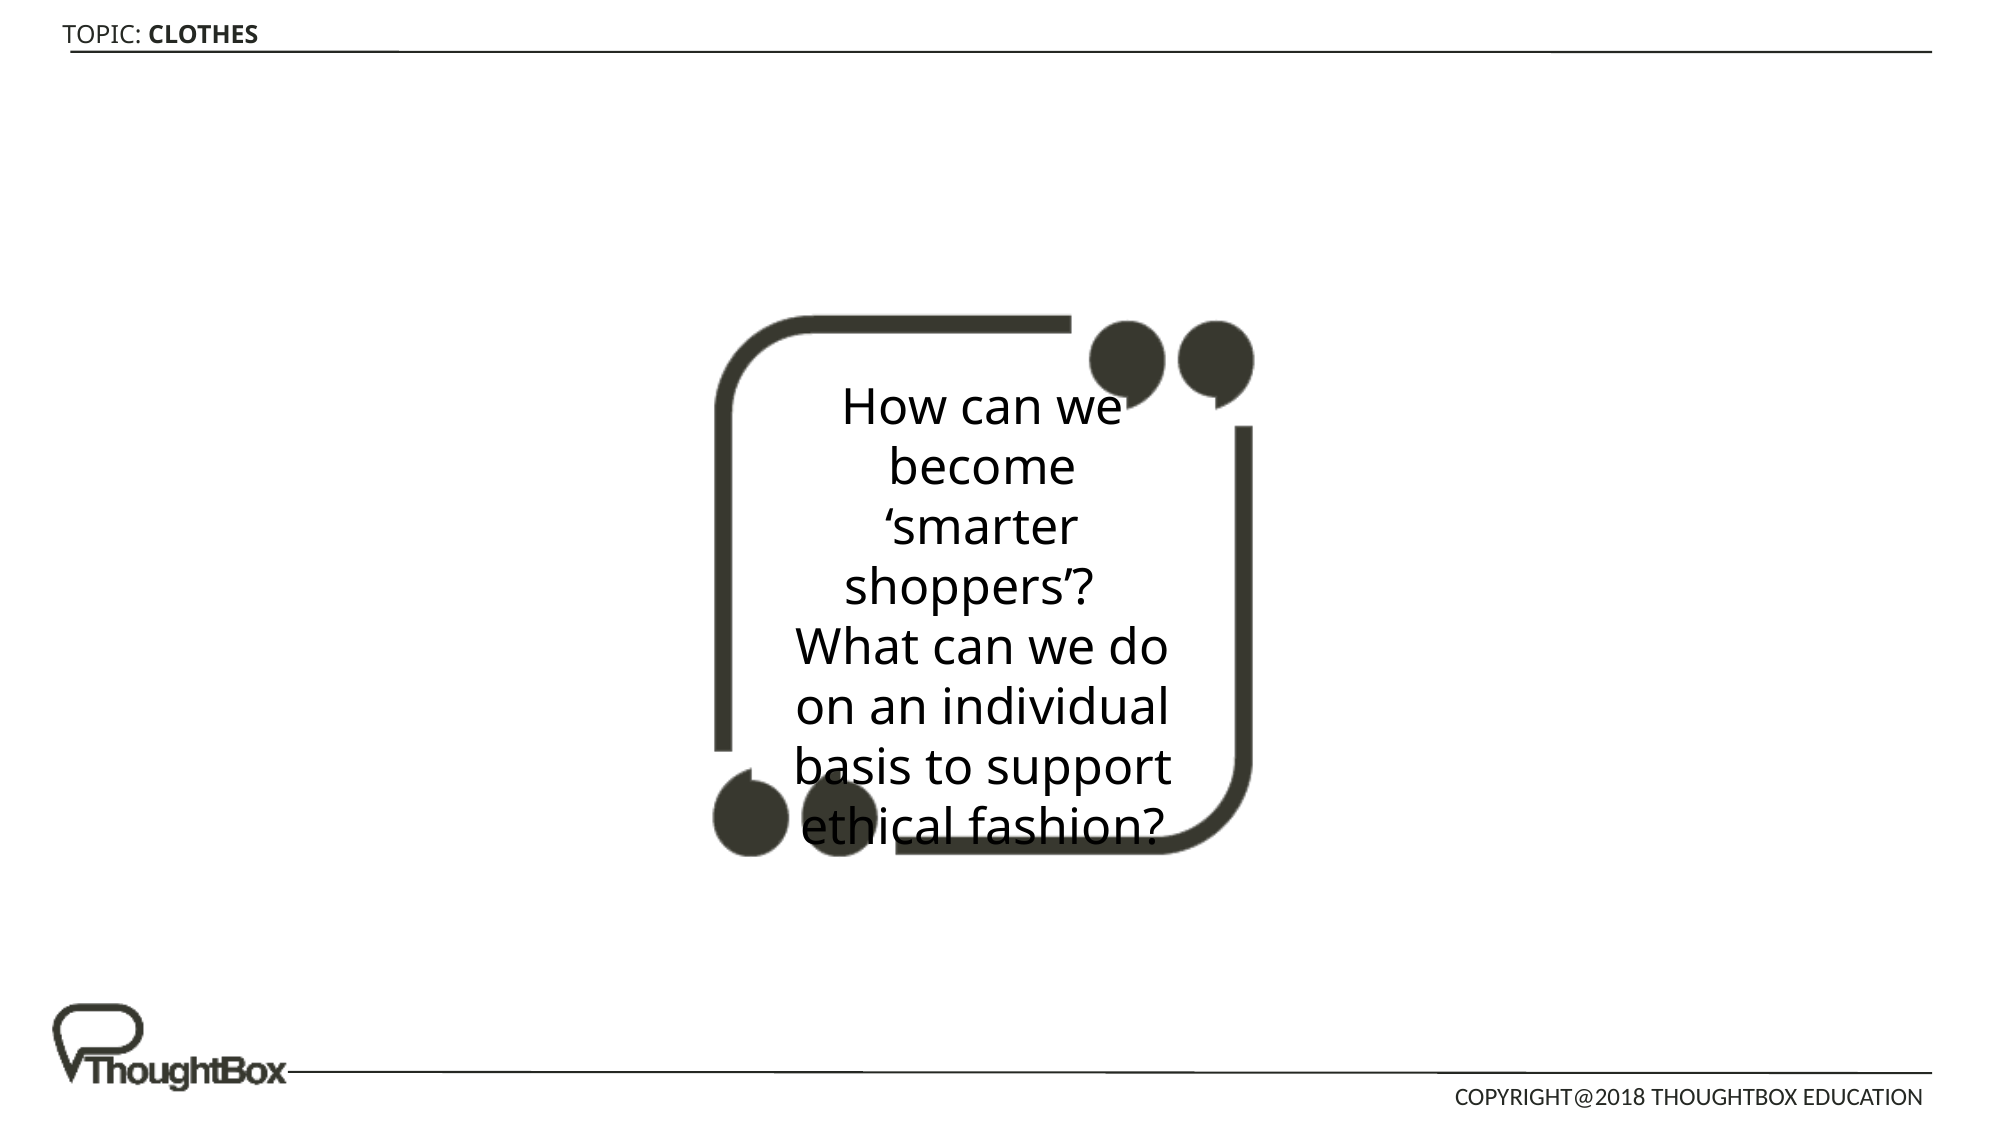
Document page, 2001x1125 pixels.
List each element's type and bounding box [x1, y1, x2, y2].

picture [51, 1002, 288, 1093]
picture [681, 284, 1285, 889]
